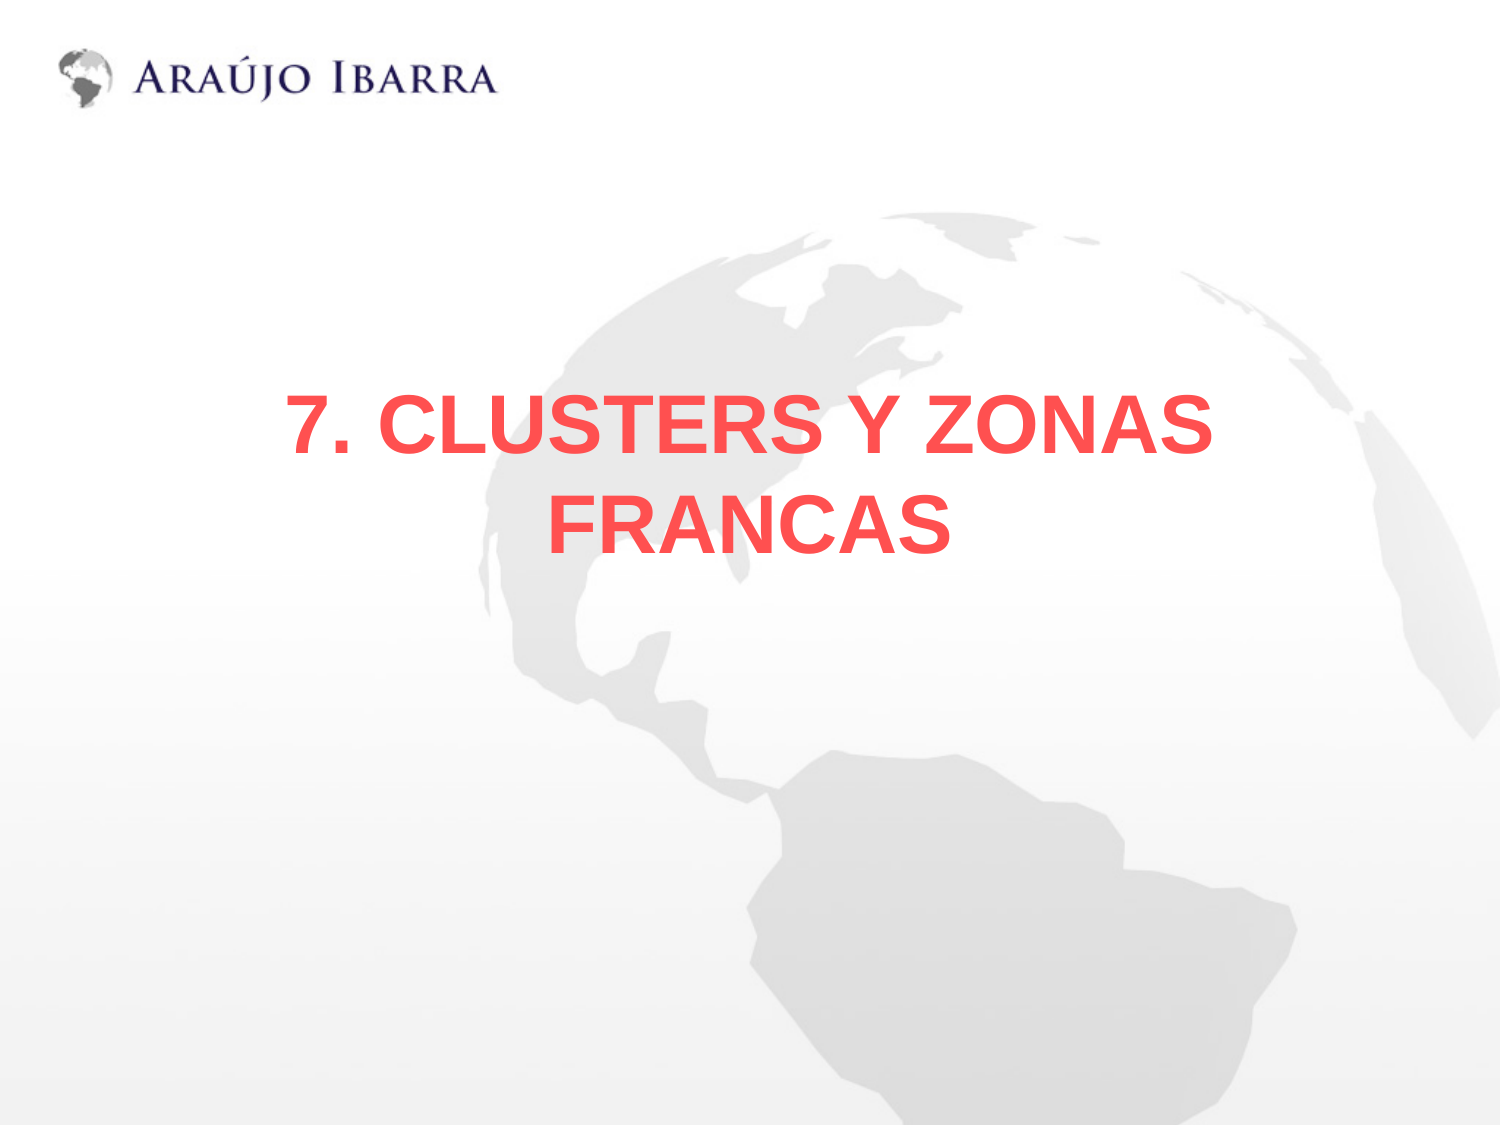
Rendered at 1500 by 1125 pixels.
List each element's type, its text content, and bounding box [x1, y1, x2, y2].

picture [0, 0, 1500, 1125]
title 7. CLUSTERS Y ZONAS FRANCAS [112, 349, 1388, 591]
